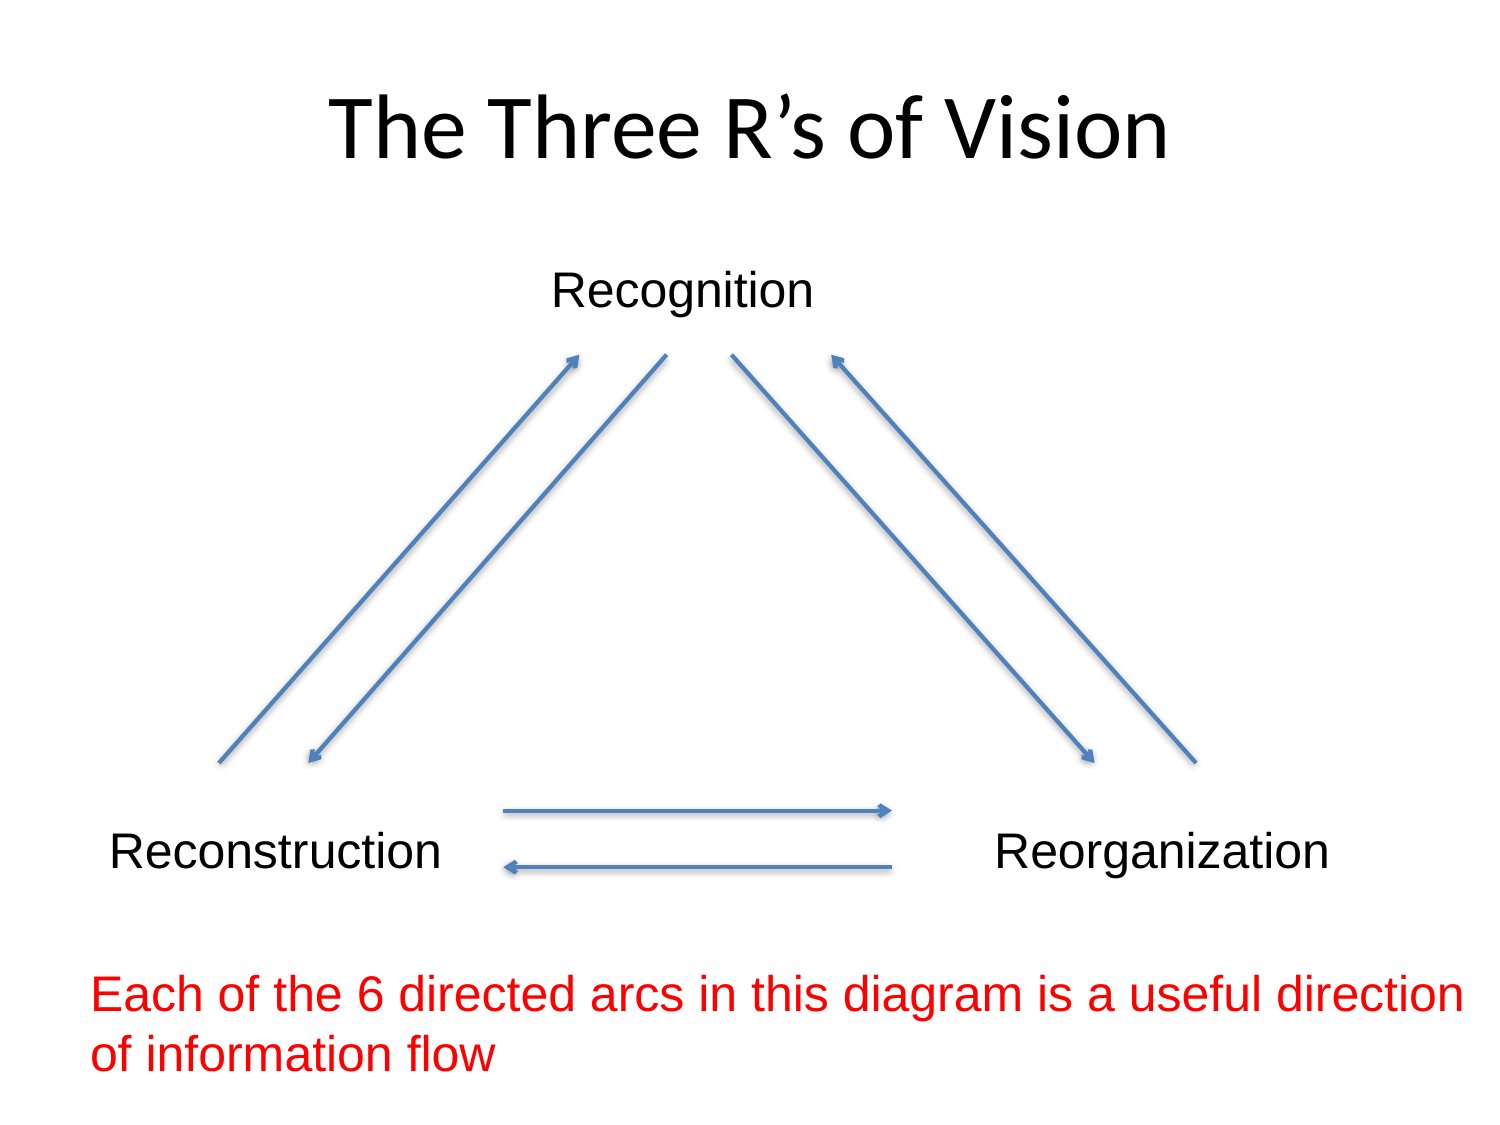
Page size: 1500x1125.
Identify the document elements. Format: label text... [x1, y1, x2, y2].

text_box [93, 250, 1426, 887]
title The Three R’s of Vision [75, 45, 1425, 199]
text_box Each of the 6 directed arcs in this diagram is a useful direction of information flow [74, 954, 1500, 1090]
